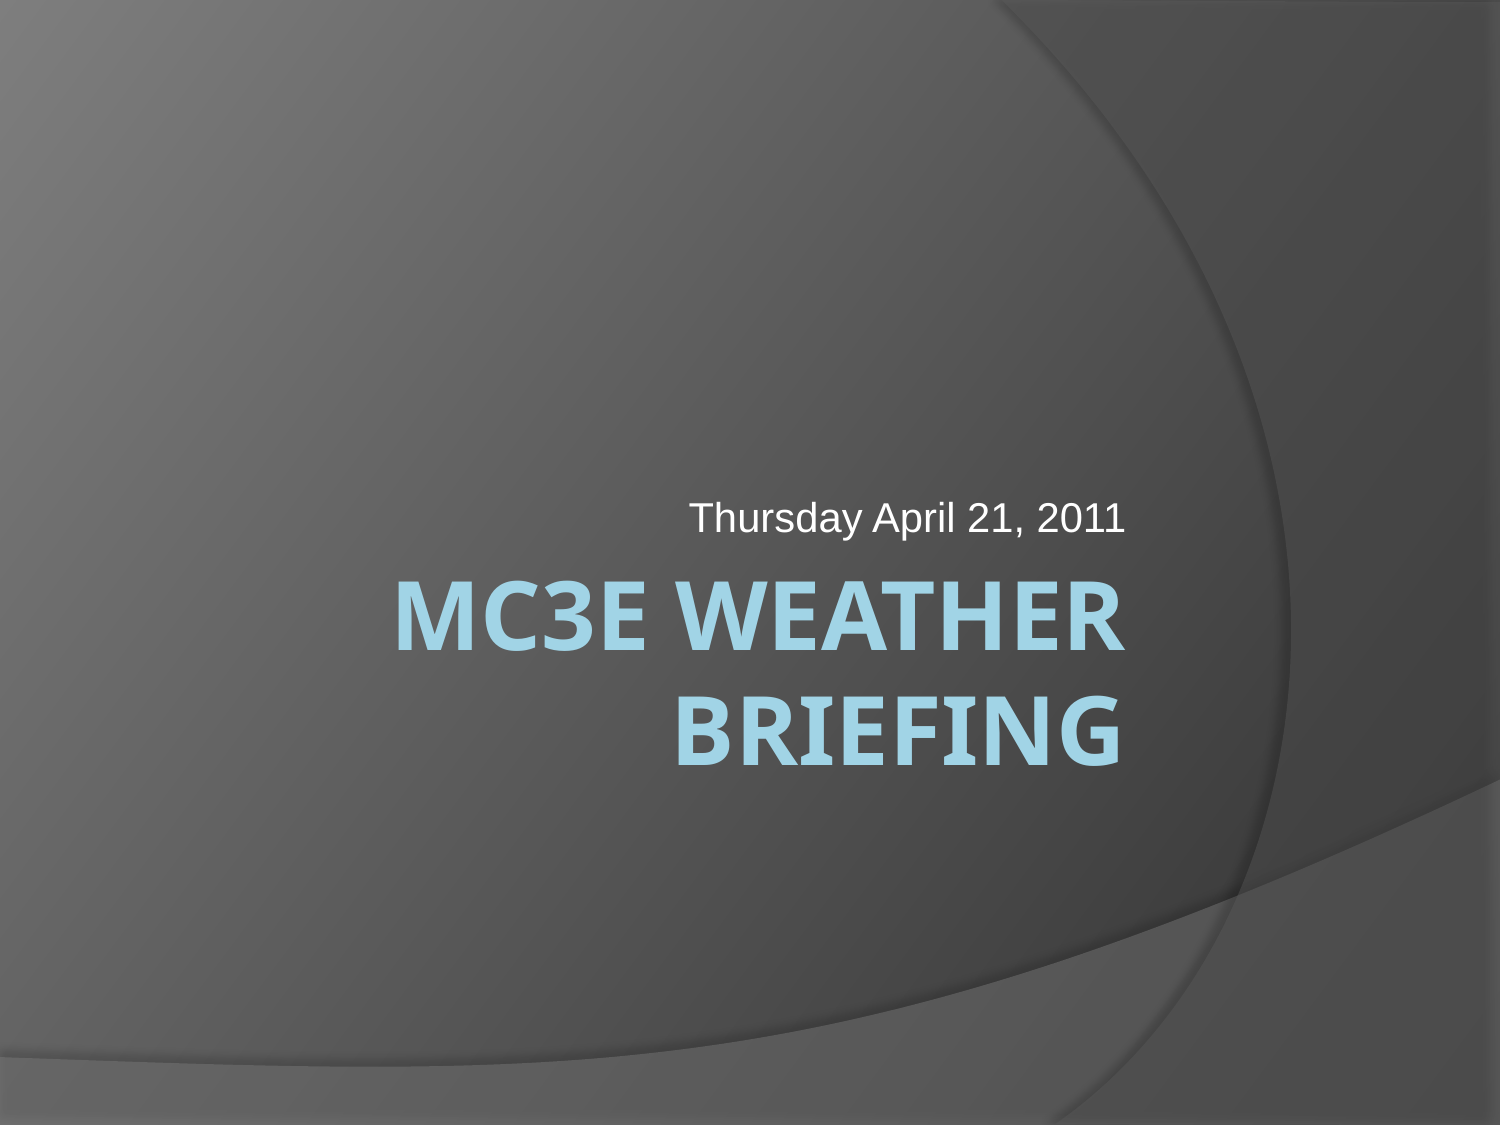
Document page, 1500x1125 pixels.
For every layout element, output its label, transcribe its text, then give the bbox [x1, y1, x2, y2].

title MC3E Weather Briefing [70, 547, 1134, 925]
subtitle Thursday April 21, 2011 [71, 253, 1134, 541]
